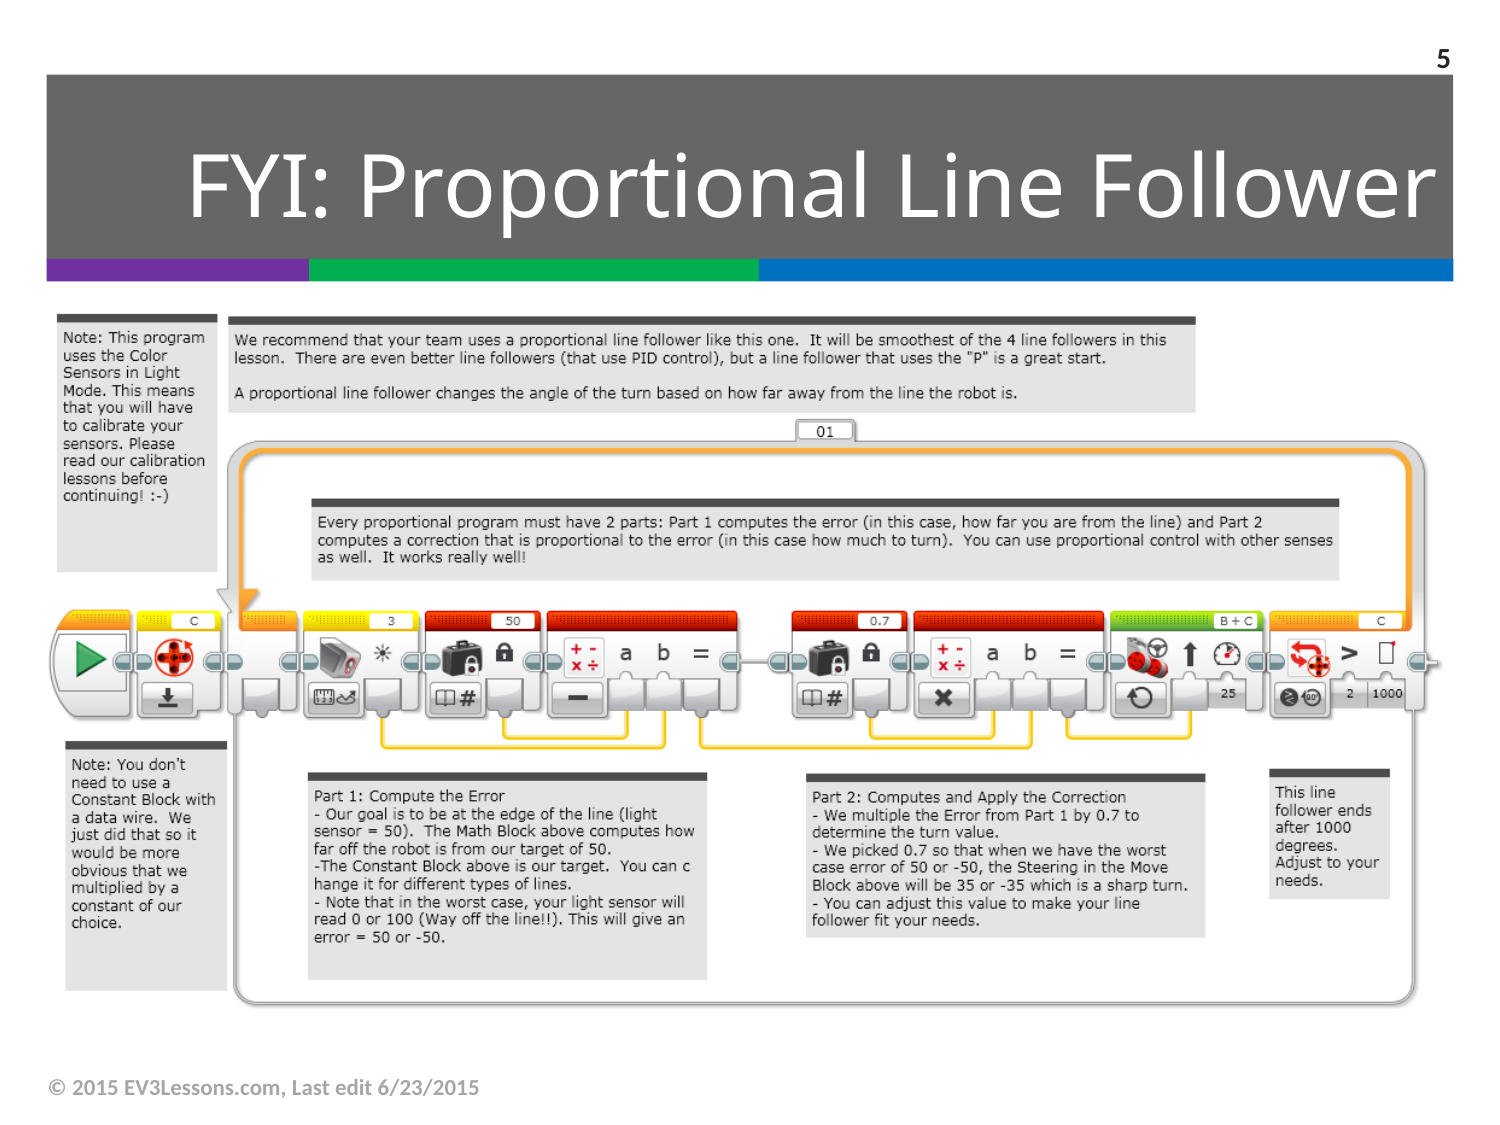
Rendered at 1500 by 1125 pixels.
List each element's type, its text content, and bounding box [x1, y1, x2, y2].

slide_number 5 [1362, 27, 1466, 87]
picture [45, 302, 1454, 1016]
footer © 2015 EV3Lessons.com, Last edit 6/23/2015 [32, 1055, 1038, 1116]
title FYI: Proportional Line Follower [46, 103, 1454, 263]
